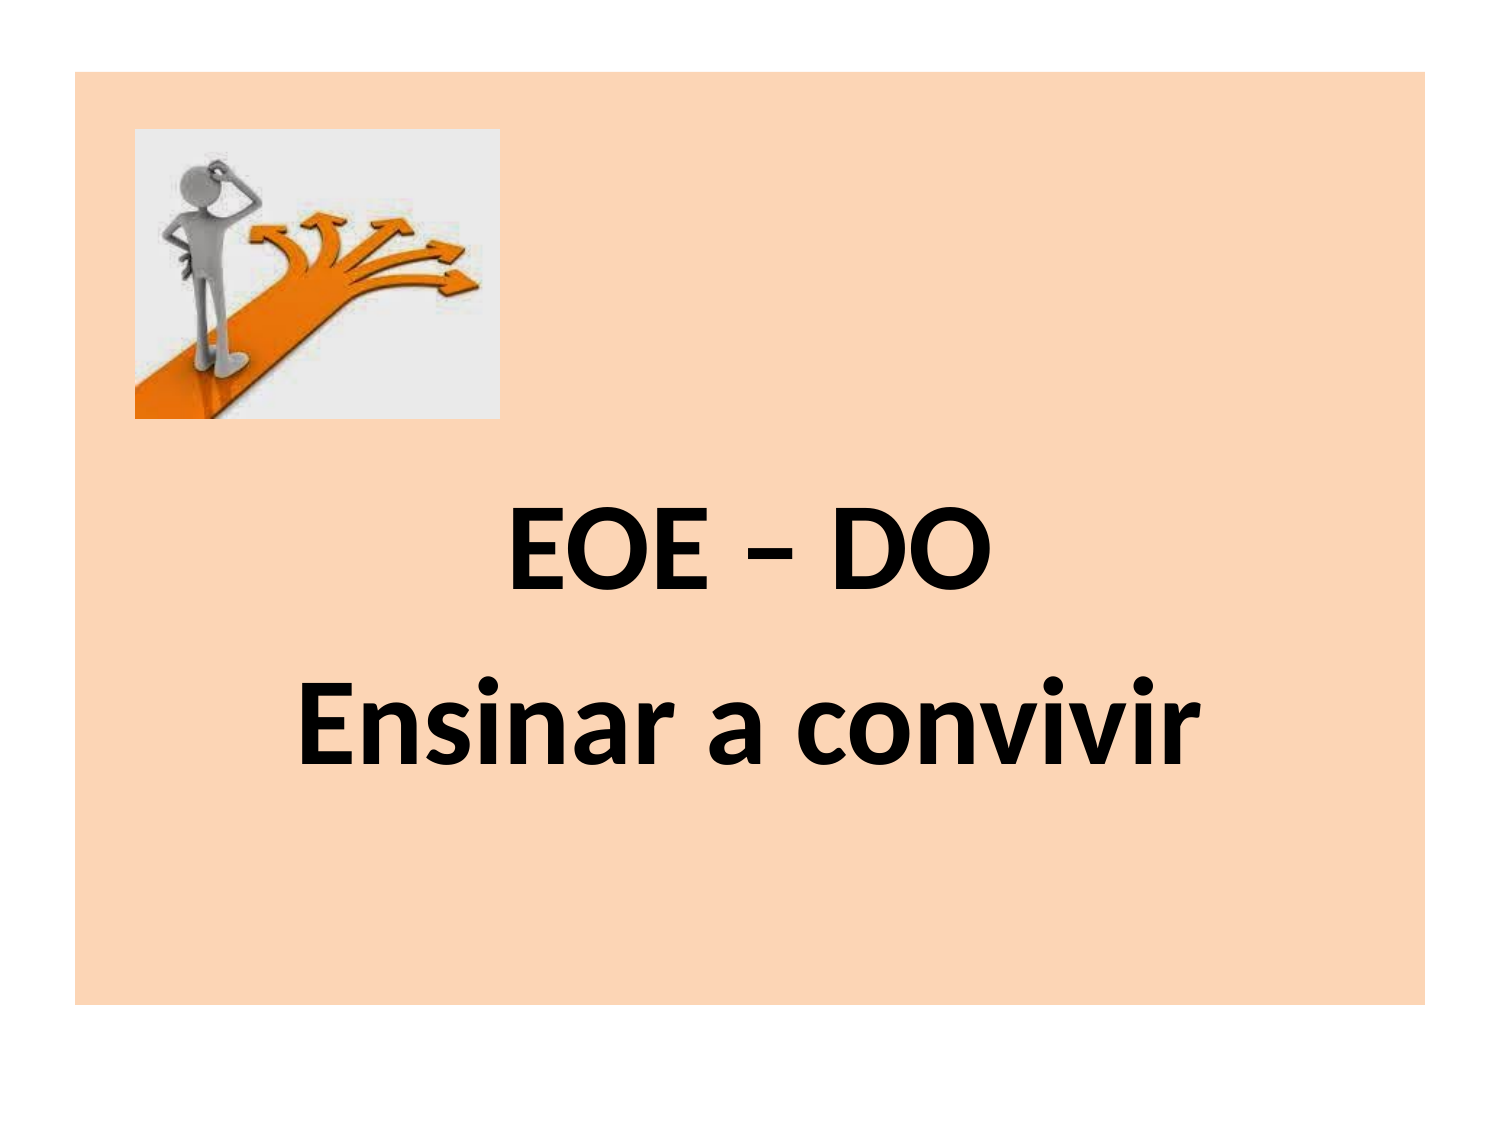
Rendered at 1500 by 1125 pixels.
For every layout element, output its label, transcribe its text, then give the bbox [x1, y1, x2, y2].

picture [135, 129, 500, 419]
list EOE – DO Ensinar a convivir [75, 71, 1425, 1005]
